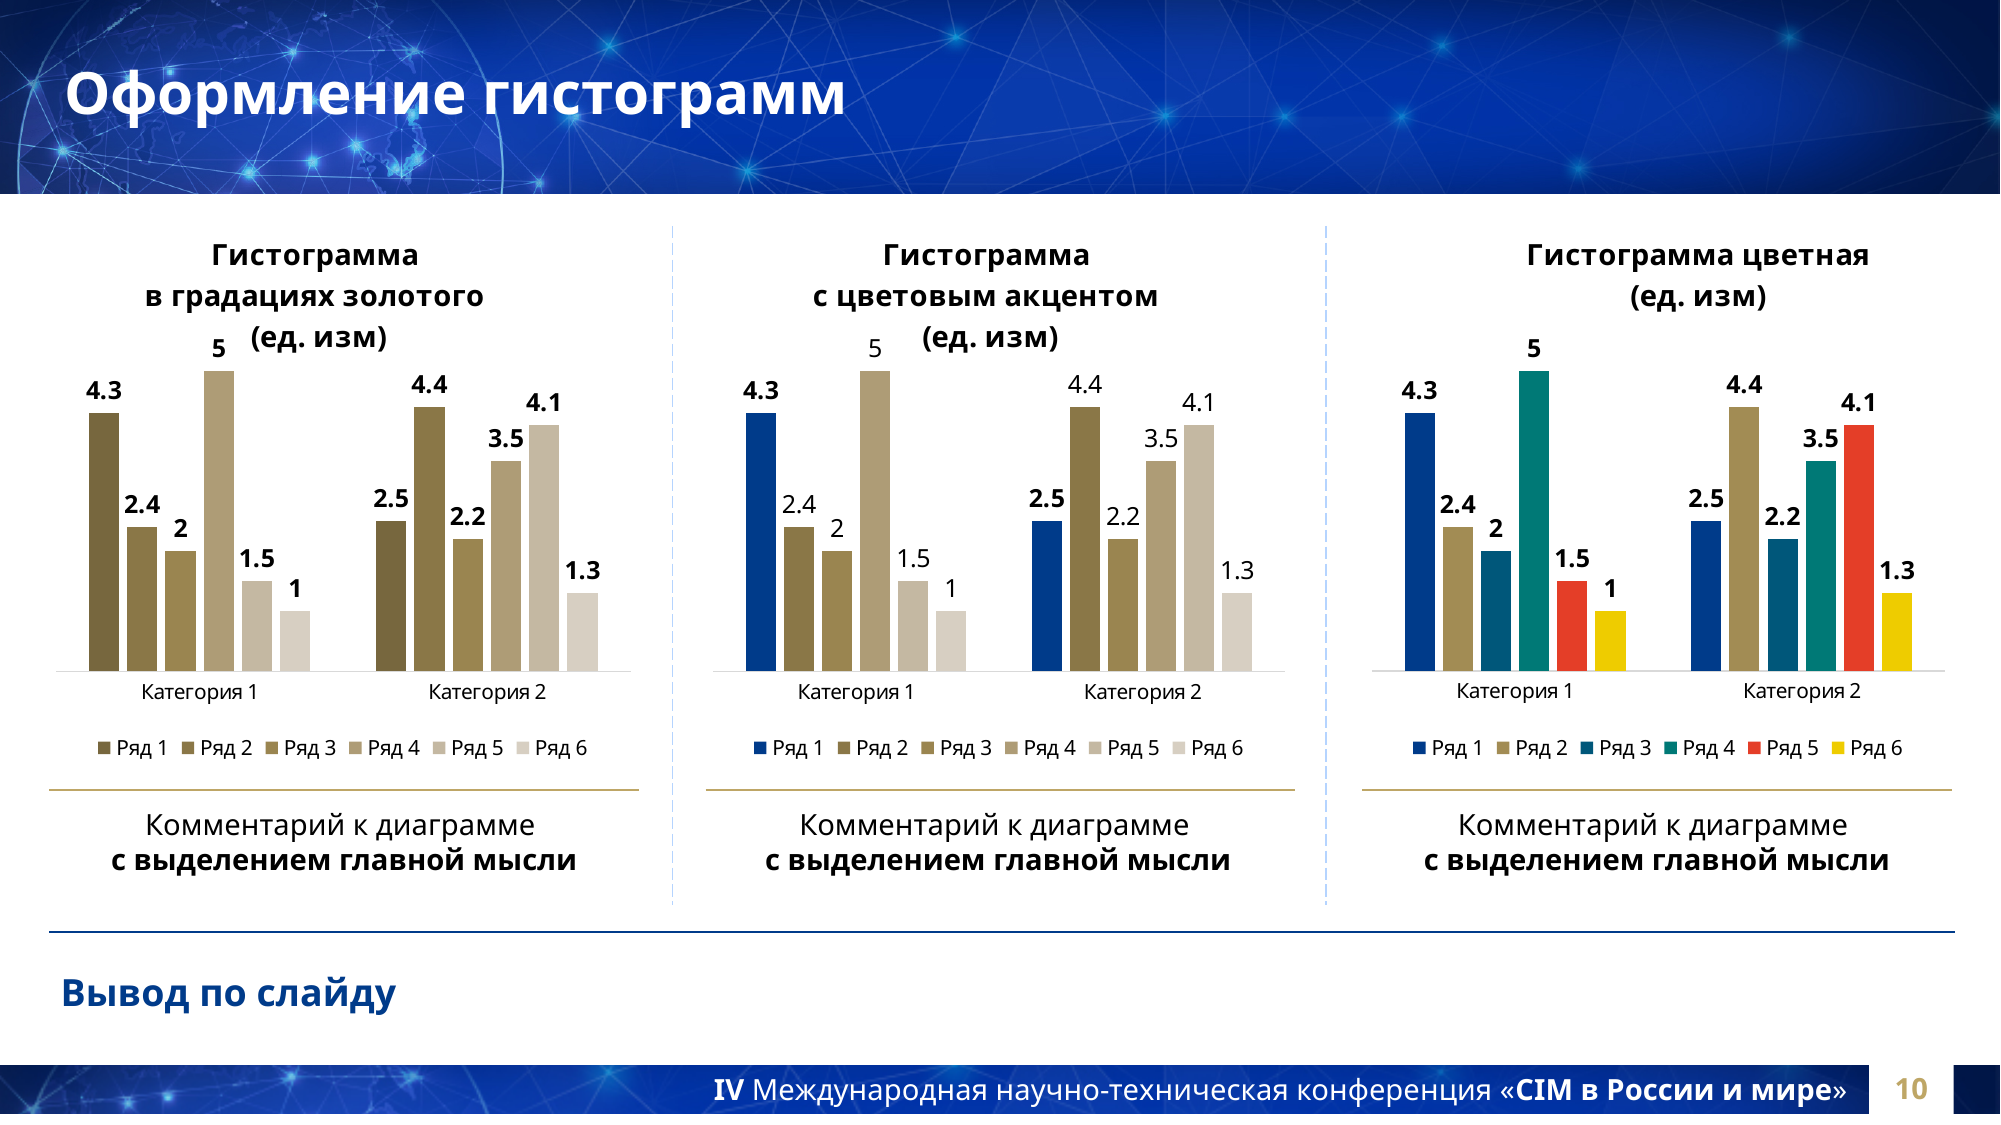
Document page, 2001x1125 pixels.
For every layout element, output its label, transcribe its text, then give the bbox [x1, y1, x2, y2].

picture [0, 0, 2000, 194]
slide_number 10 [1869, 1060, 1954, 1120]
text_box Вывод по слайду [45, 941, 1954, 1041]
text_box Комментарий к диаграмме с выделением главной мысли [49, 798, 639, 884]
picture [1863, 1065, 1869, 1114]
picture [1954, 1065, 2000, 1114]
title Оформление гистограмм [49, 12, 1954, 180]
chart [703, 225, 1294, 768]
text_box Комментарий к диаграмме с выделением главной мысли [703, 798, 1294, 884]
footer IV Международная научно-техническая конференция «CIM в России и мире» [610, 1065, 1863, 1114]
picture [0, 1065, 610, 1114]
chart [1361, 225, 1954, 768]
text_box Комментарий к диаграмме с выделением главной мысли [1361, 798, 1953, 884]
chart [45, 225, 640, 768]
